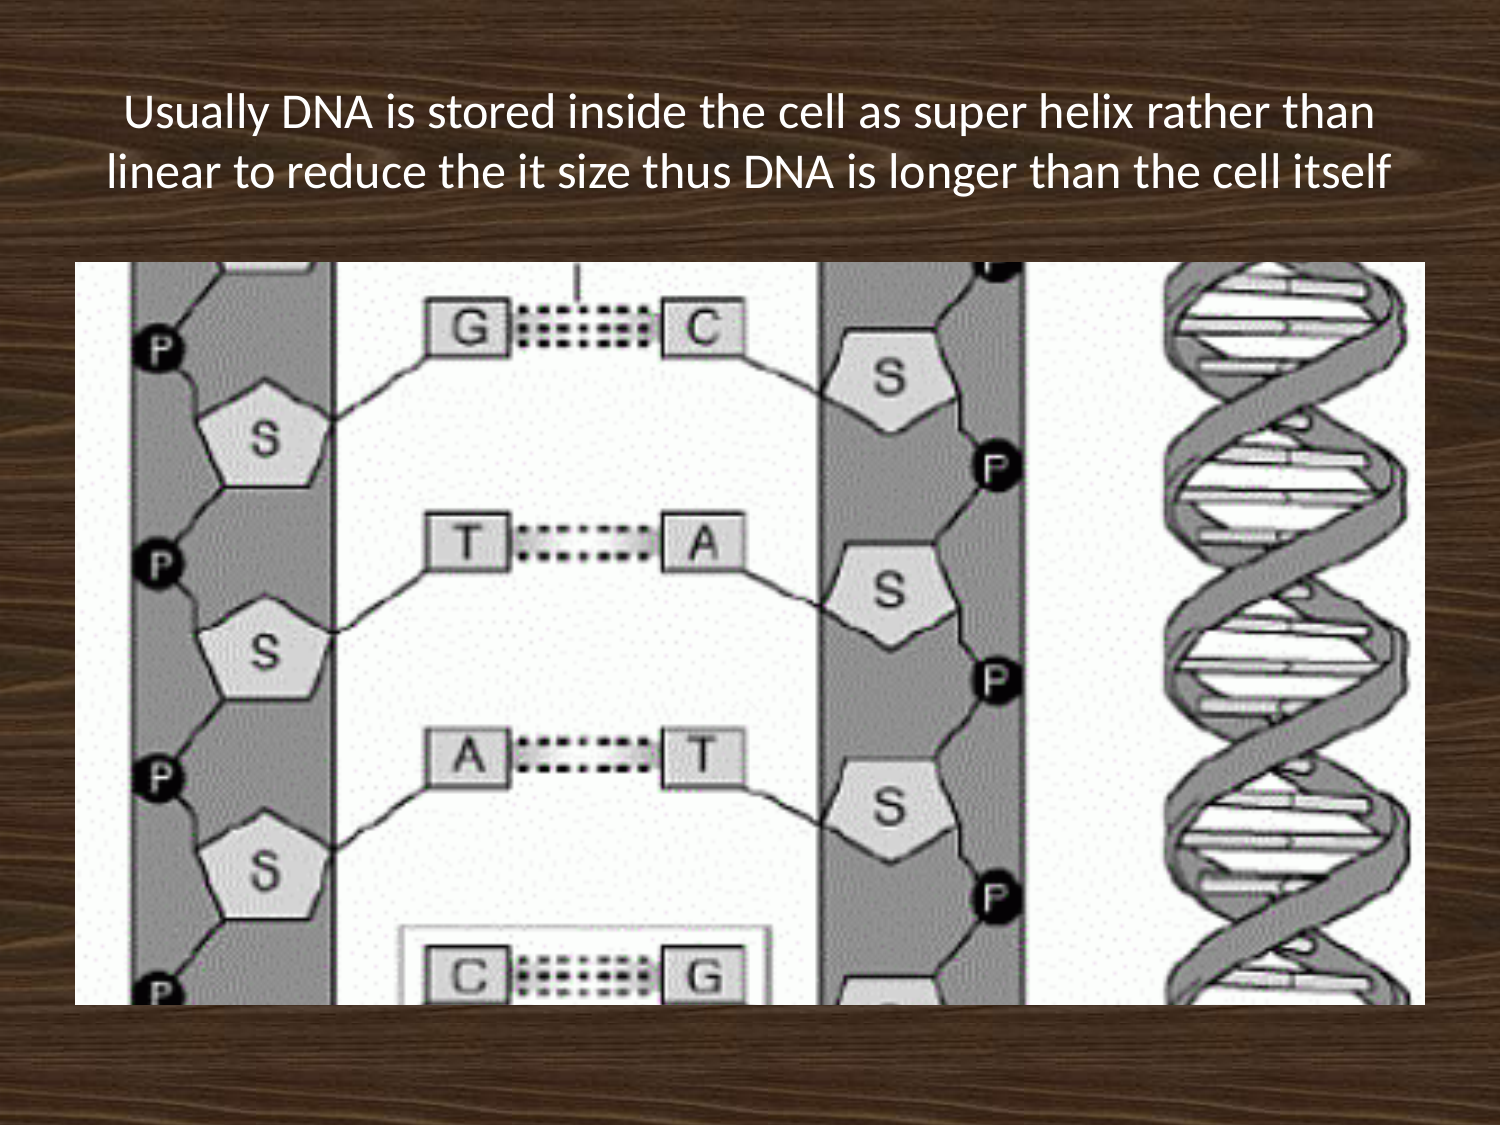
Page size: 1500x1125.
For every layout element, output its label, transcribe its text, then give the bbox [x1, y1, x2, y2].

title Usually DNA is stored inside the cell as super helix rather than linear to reduce the it size thus DNA is longer than the cell itself [75, 45, 1425, 233]
picture [0, 0, 1500, 1125]
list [74, 262, 1426, 1006]
